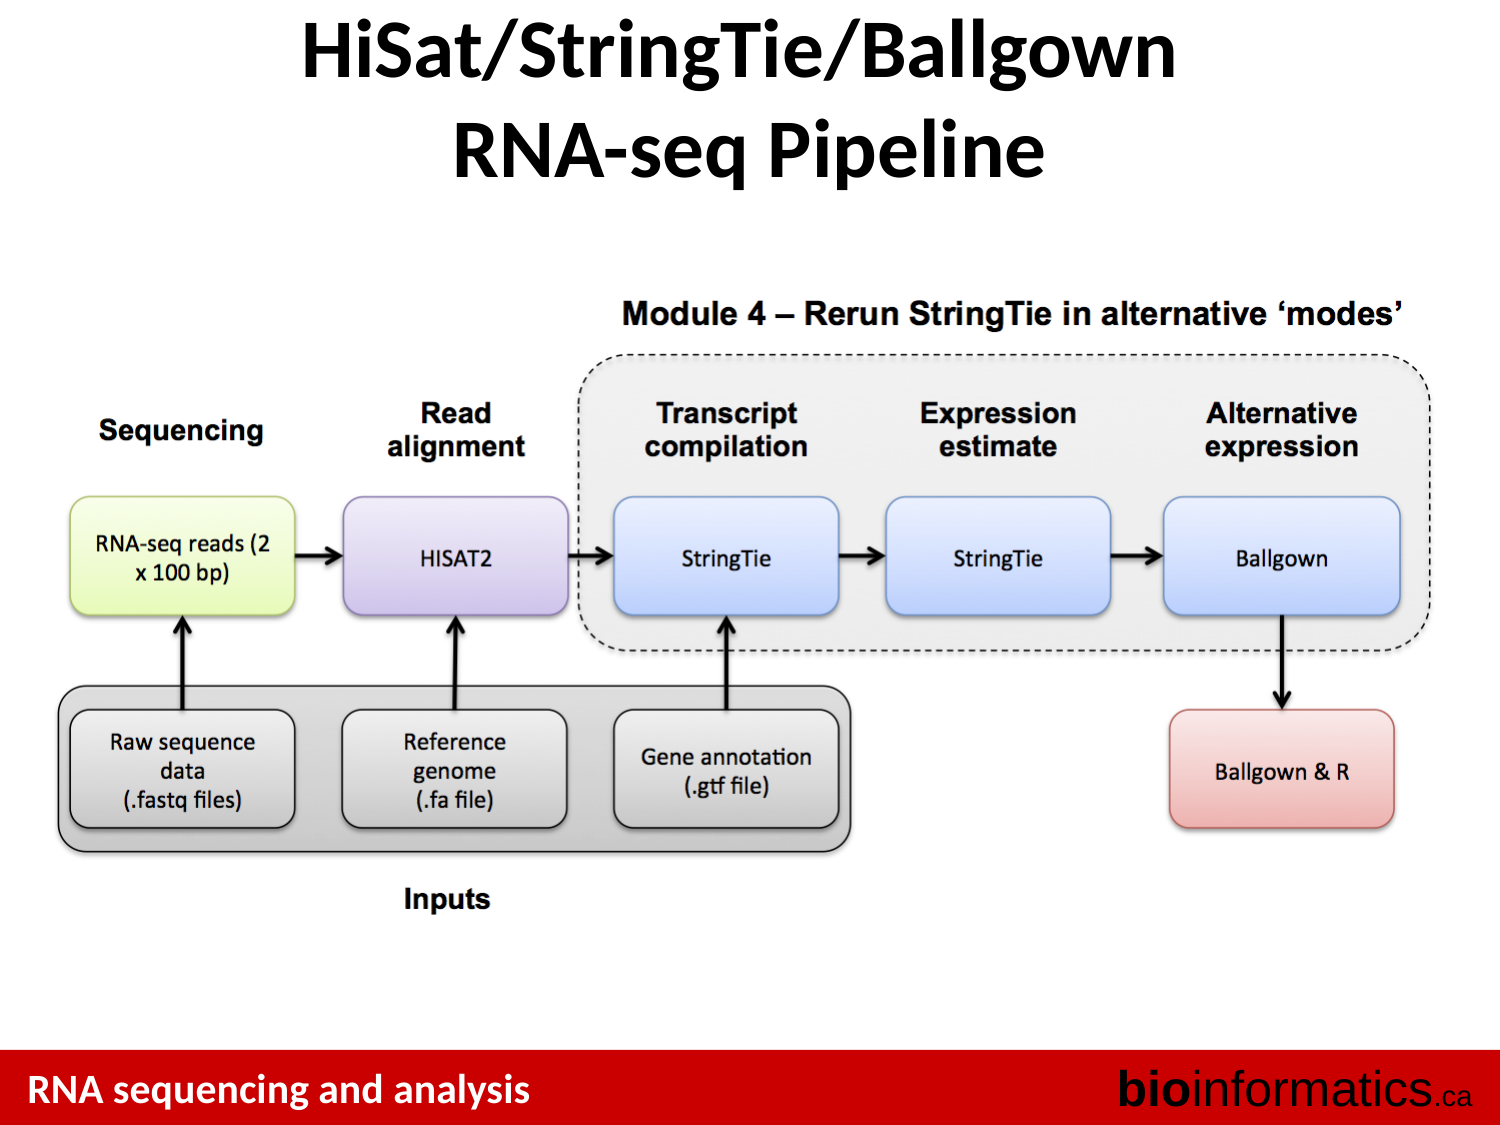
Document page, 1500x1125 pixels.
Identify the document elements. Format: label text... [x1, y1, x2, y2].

title HiSat/StringTie/Ballgown RNA-seq Pipeline [24, 0, 1475, 188]
picture [43, 278, 1448, 935]
